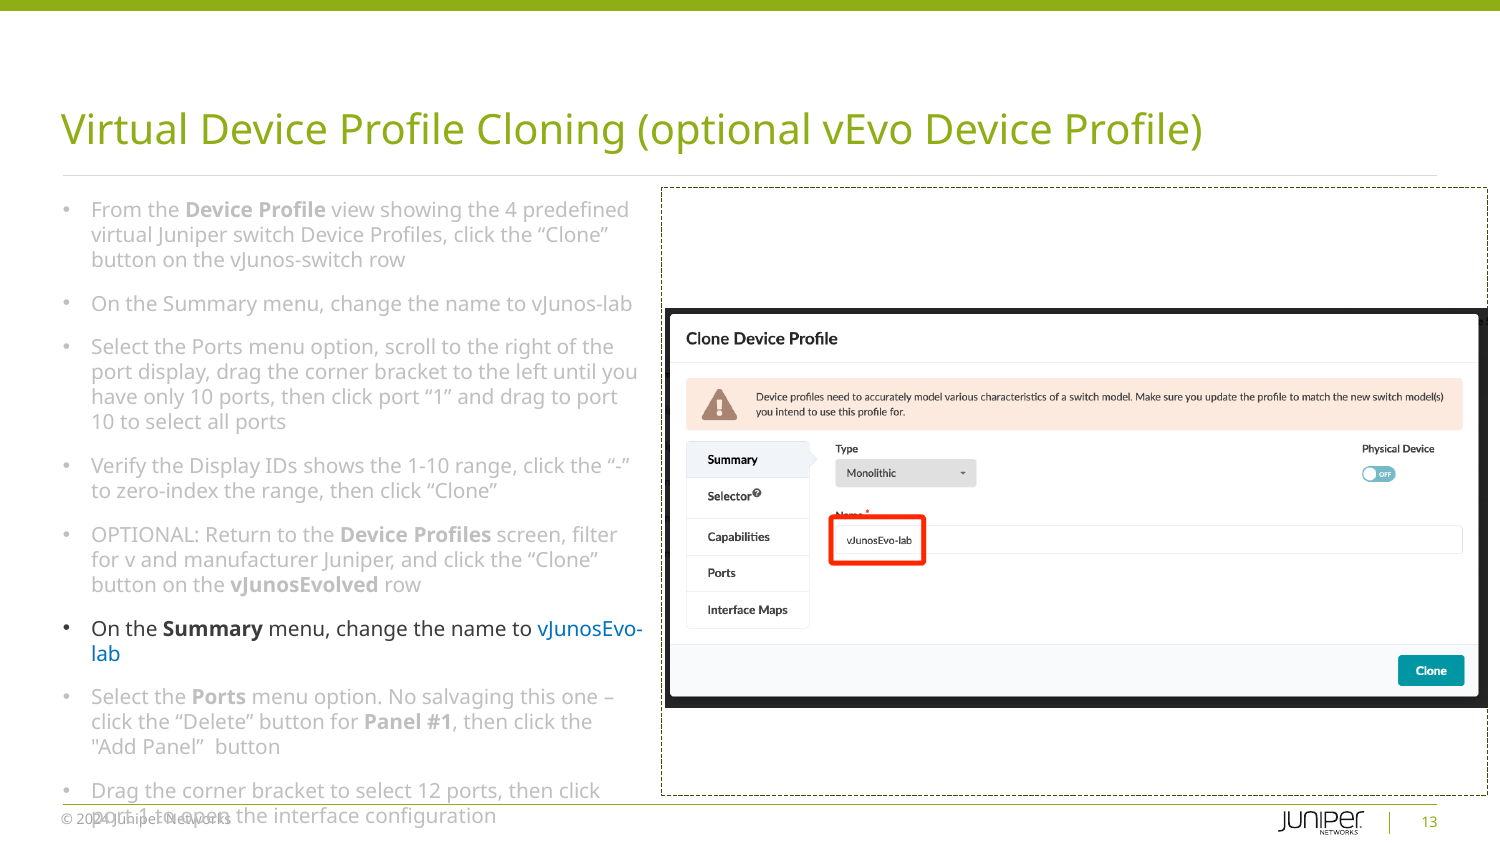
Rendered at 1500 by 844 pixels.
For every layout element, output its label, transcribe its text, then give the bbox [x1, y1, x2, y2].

title Virtual Device Profile Cloning (optional vEvo Device Profile) [60, 48, 1446, 154]
picture [665, 308, 1488, 708]
list From the Device Profile view showing the 4 predefined virtual Juniper switch Device Profiles, click the “Clone” button on the vJunos-switch row On the Summary menu, change the name to vJunos-lab Select the Ports menu option, scroll to the right of the port display, drag the corner bracket to the left until you have only 10 ports, then click port “1” and drag to port 10 to select all ports Verify the Display IDs shows the 1-10 range, click the “-” to zero-index the range, then click “Clone” OPTIONAL: Return to the Device Profiles screen, filter for v and manufacturer Juniper, and click the “Clone” button on the vJunosEvolved row On the Summary menu, change the name to vJunosEvo-lab Select the Ports menu option. No salvaging this one – click the “Delete” button for Panel #1, then click the "Add Panel” button Drag the corner bracket to select 12 ports, then click port 1 to open the interface configuration [62, 196, 644, 805]
text_box [661, 186, 1488, 796]
slide_number 13 [1397, 813, 1438, 832]
